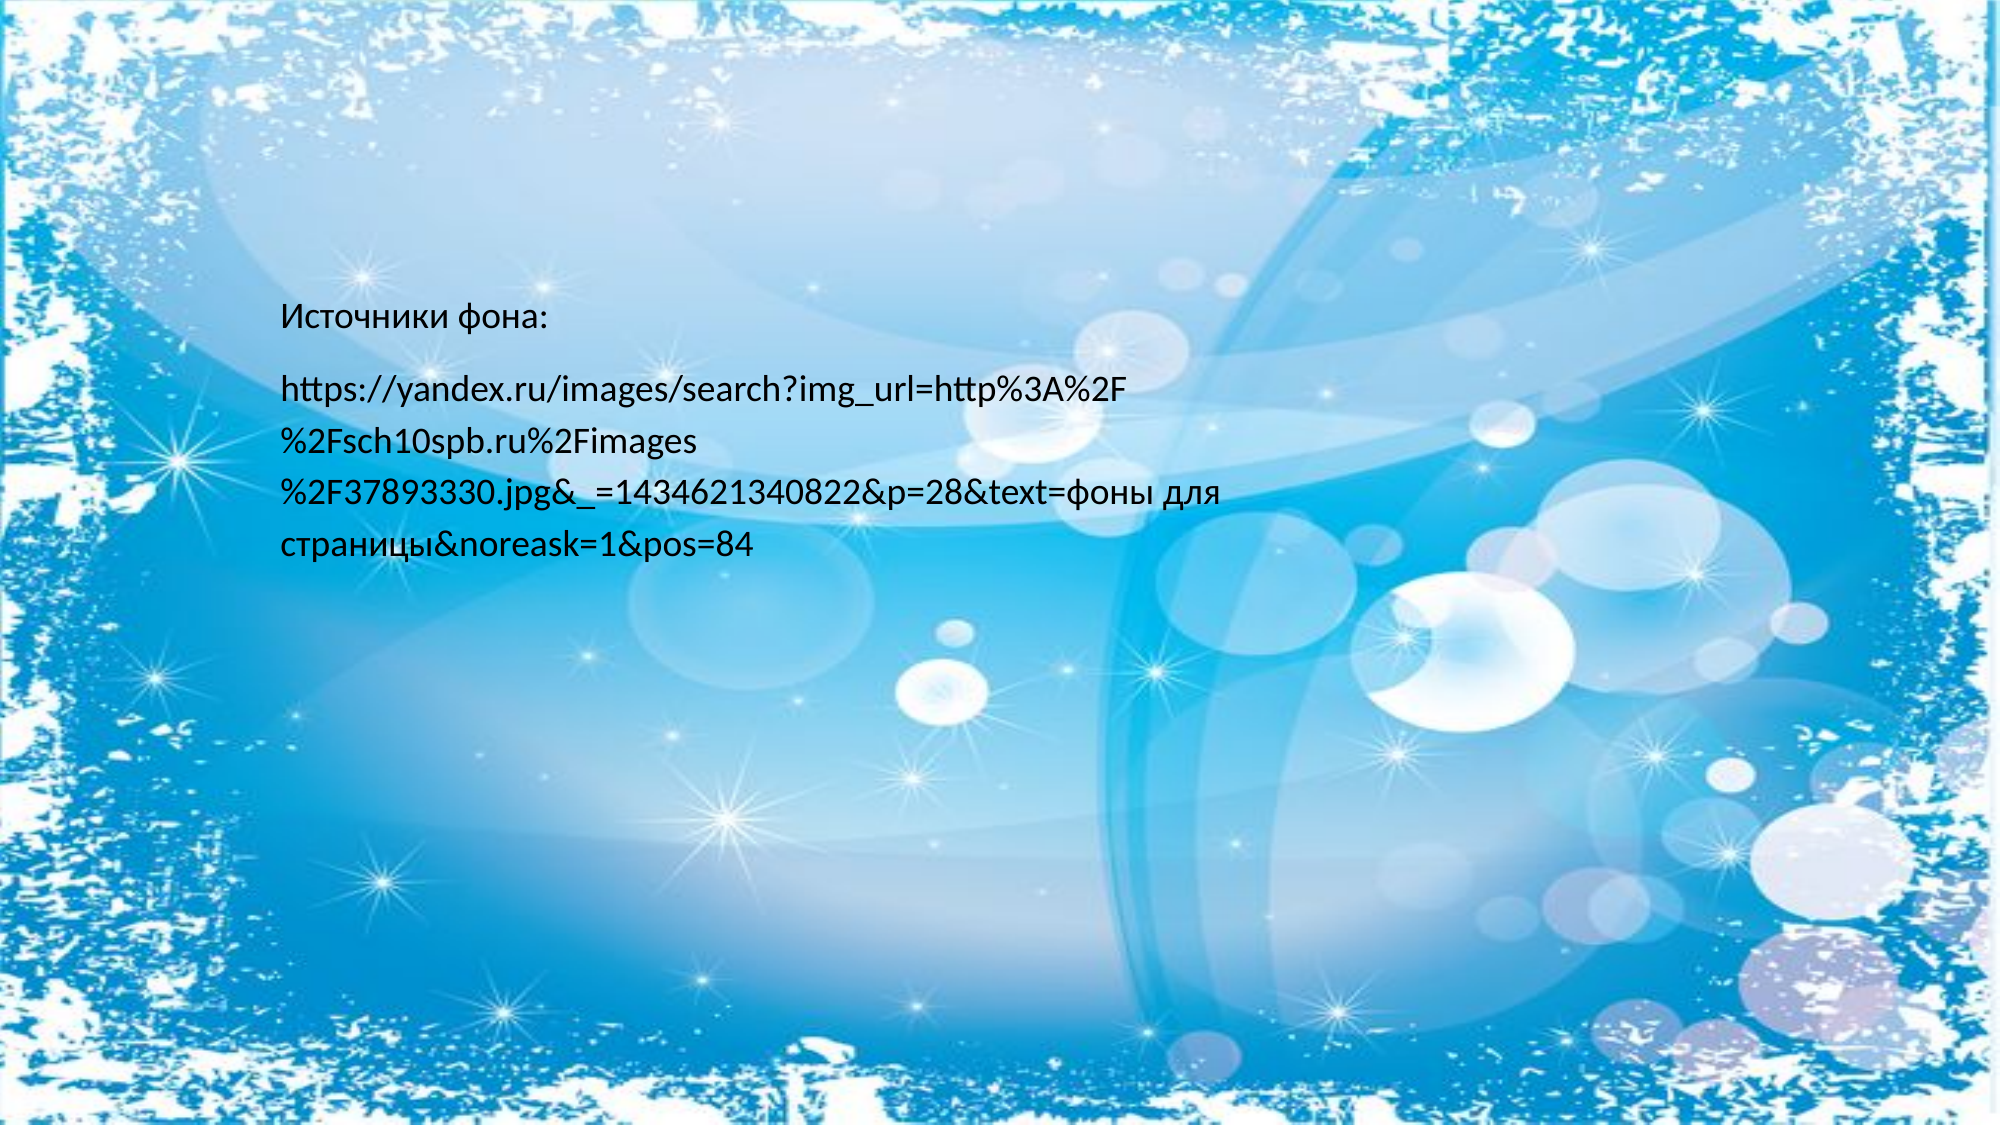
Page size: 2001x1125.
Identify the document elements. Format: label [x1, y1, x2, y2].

list [0, 0, 2000, 1125]
